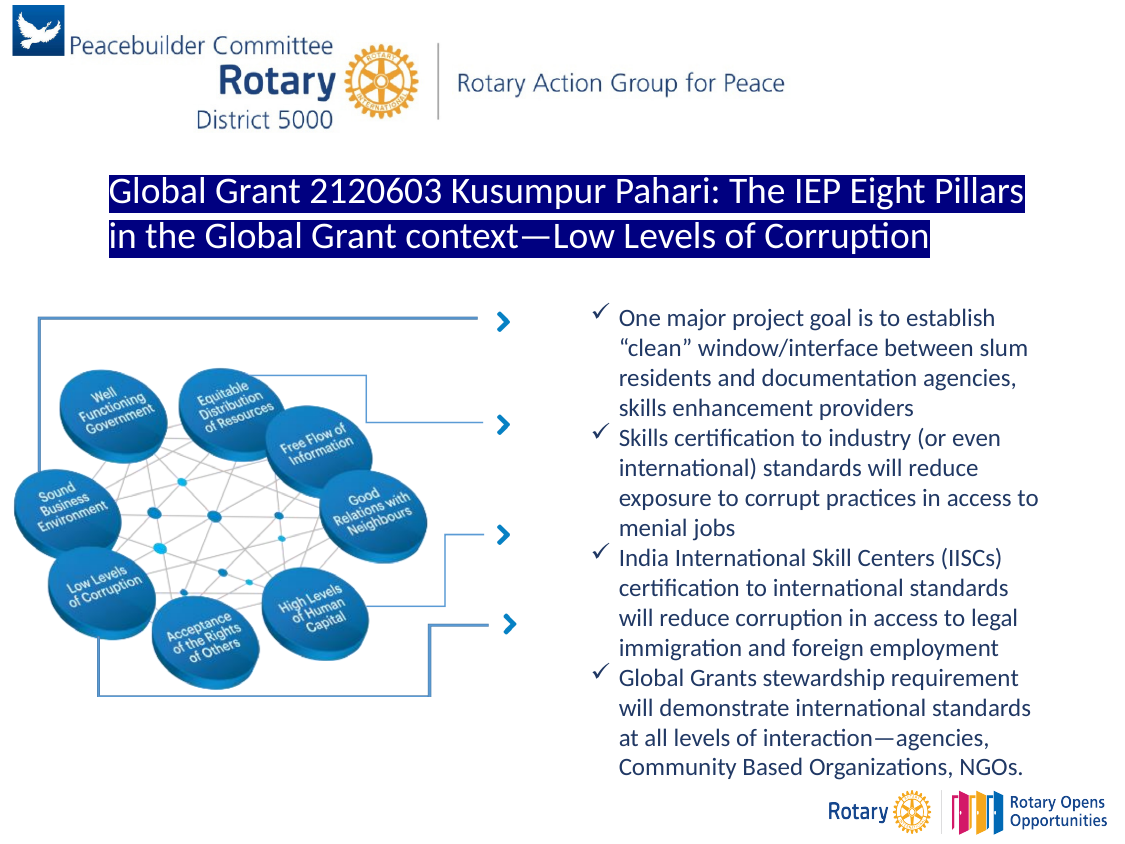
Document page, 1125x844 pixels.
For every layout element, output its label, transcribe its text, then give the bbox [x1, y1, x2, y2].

text_box One major project goal is to establish “clean” window/interface between slum residents and documentation agencies, skills enhancement providers Skills certification to industry (or even international) standards will reduce exposure to corrupt practices in access to menial jobs India International Skill Centers (IISCs) certification to international standards will reduce corruption in access to legal immigration and foreign employment Global Grants stewardship requirement will demonstrate international standards at all levels of interaction—agencies, Community Based Organizations, NGOs. [575, 294, 1065, 844]
text_box Global Grant 2120603 Kusumpur Pahari: The IEP Eight Pillars in the Global Grant context—Low Levels of Corruption [93, 158, 1065, 308]
picture [1065, 790, 1107, 835]
picture [0, 0, 800, 225]
picture [0, 306, 517, 697]
